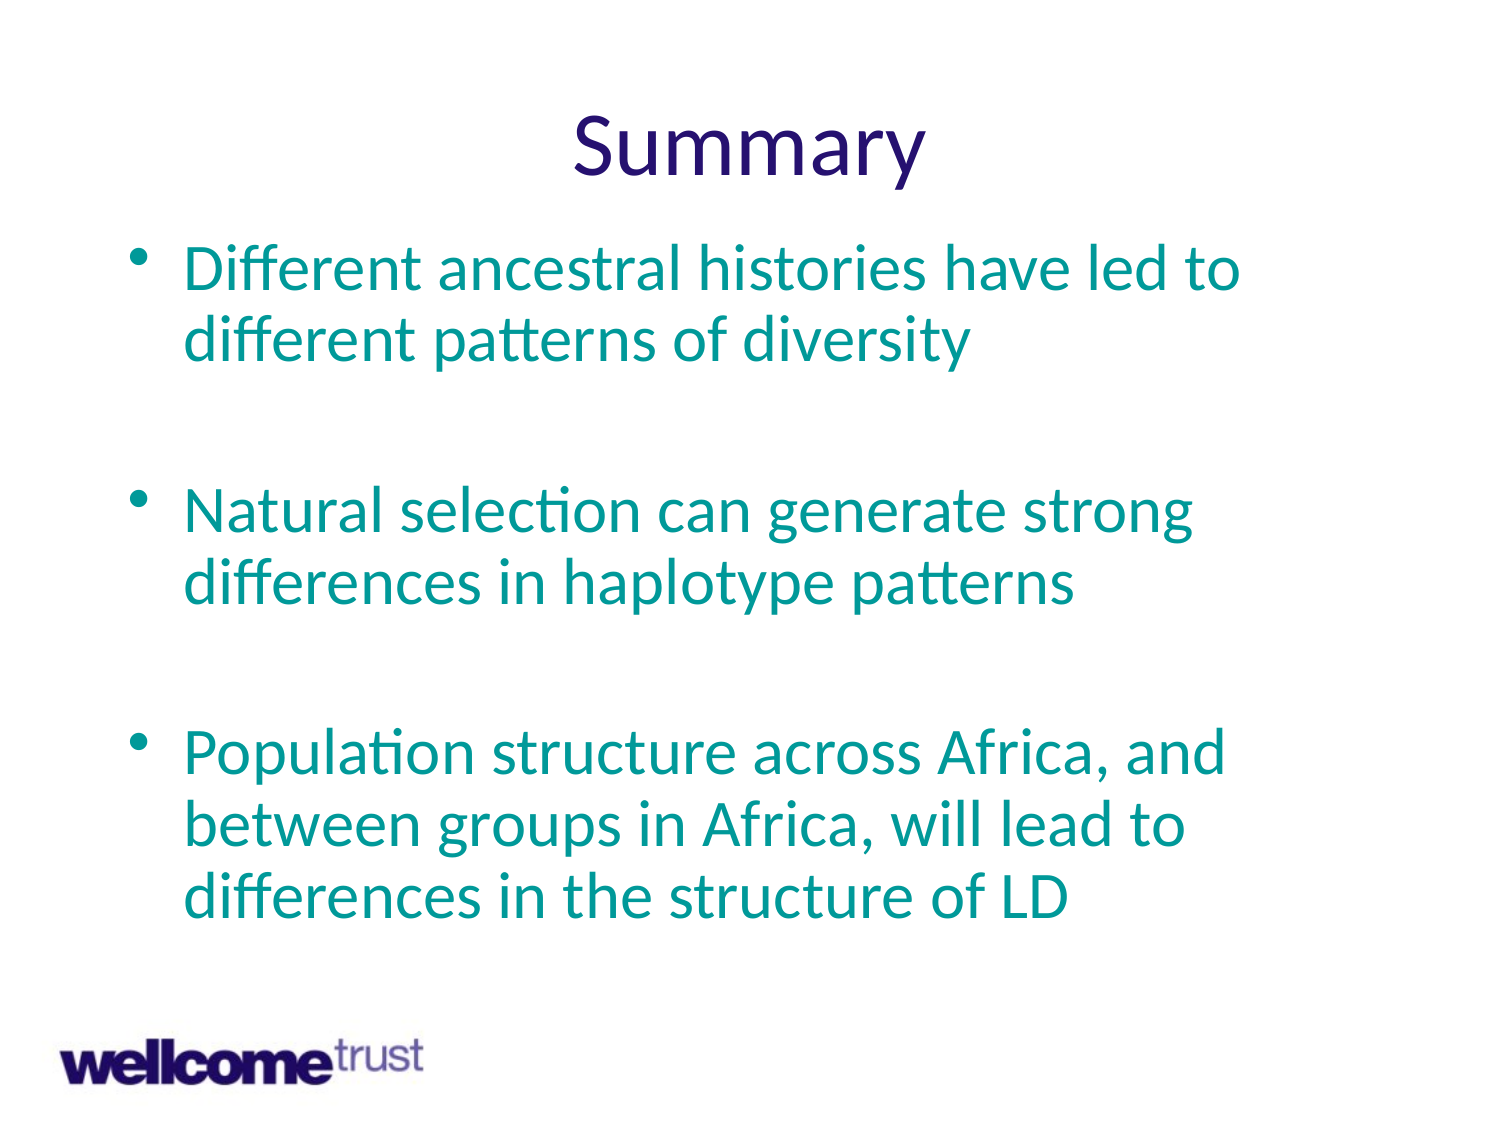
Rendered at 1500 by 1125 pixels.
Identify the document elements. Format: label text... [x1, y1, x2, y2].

picture [0, 998, 483, 1125]
list Different ancestral histories have led to different patterns of diversity Natural selection can generate strong differences in haplotype patterns Population structure across Africa, and between groups in Africa, will lead to differences in the structure of LD [112, 224, 1463, 968]
title Summary [75, 45, 1425, 233]
